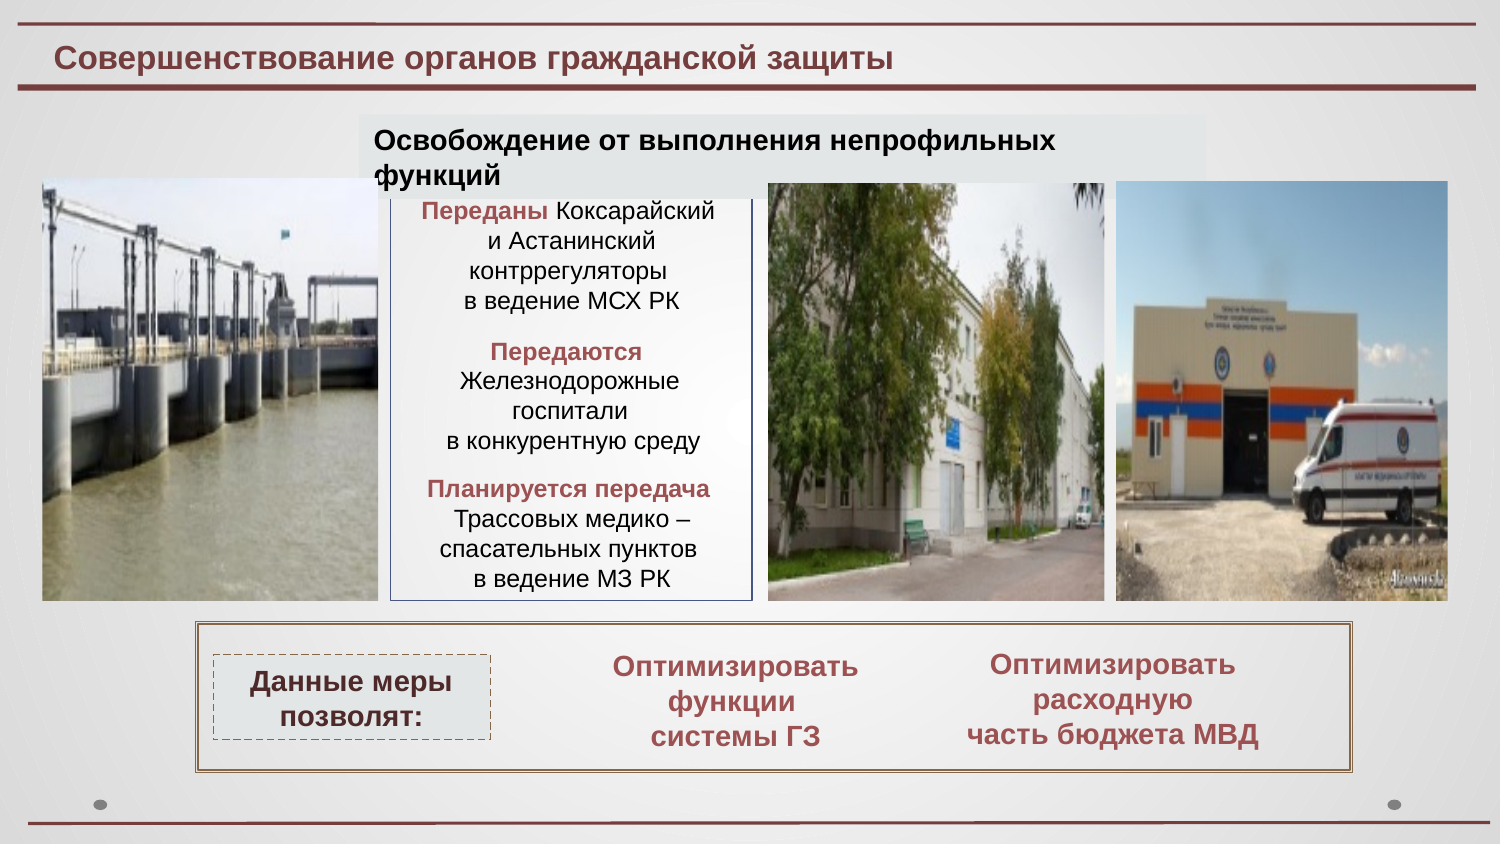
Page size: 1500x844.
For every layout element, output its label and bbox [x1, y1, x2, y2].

text_box [17, 23, 1491, 824]
